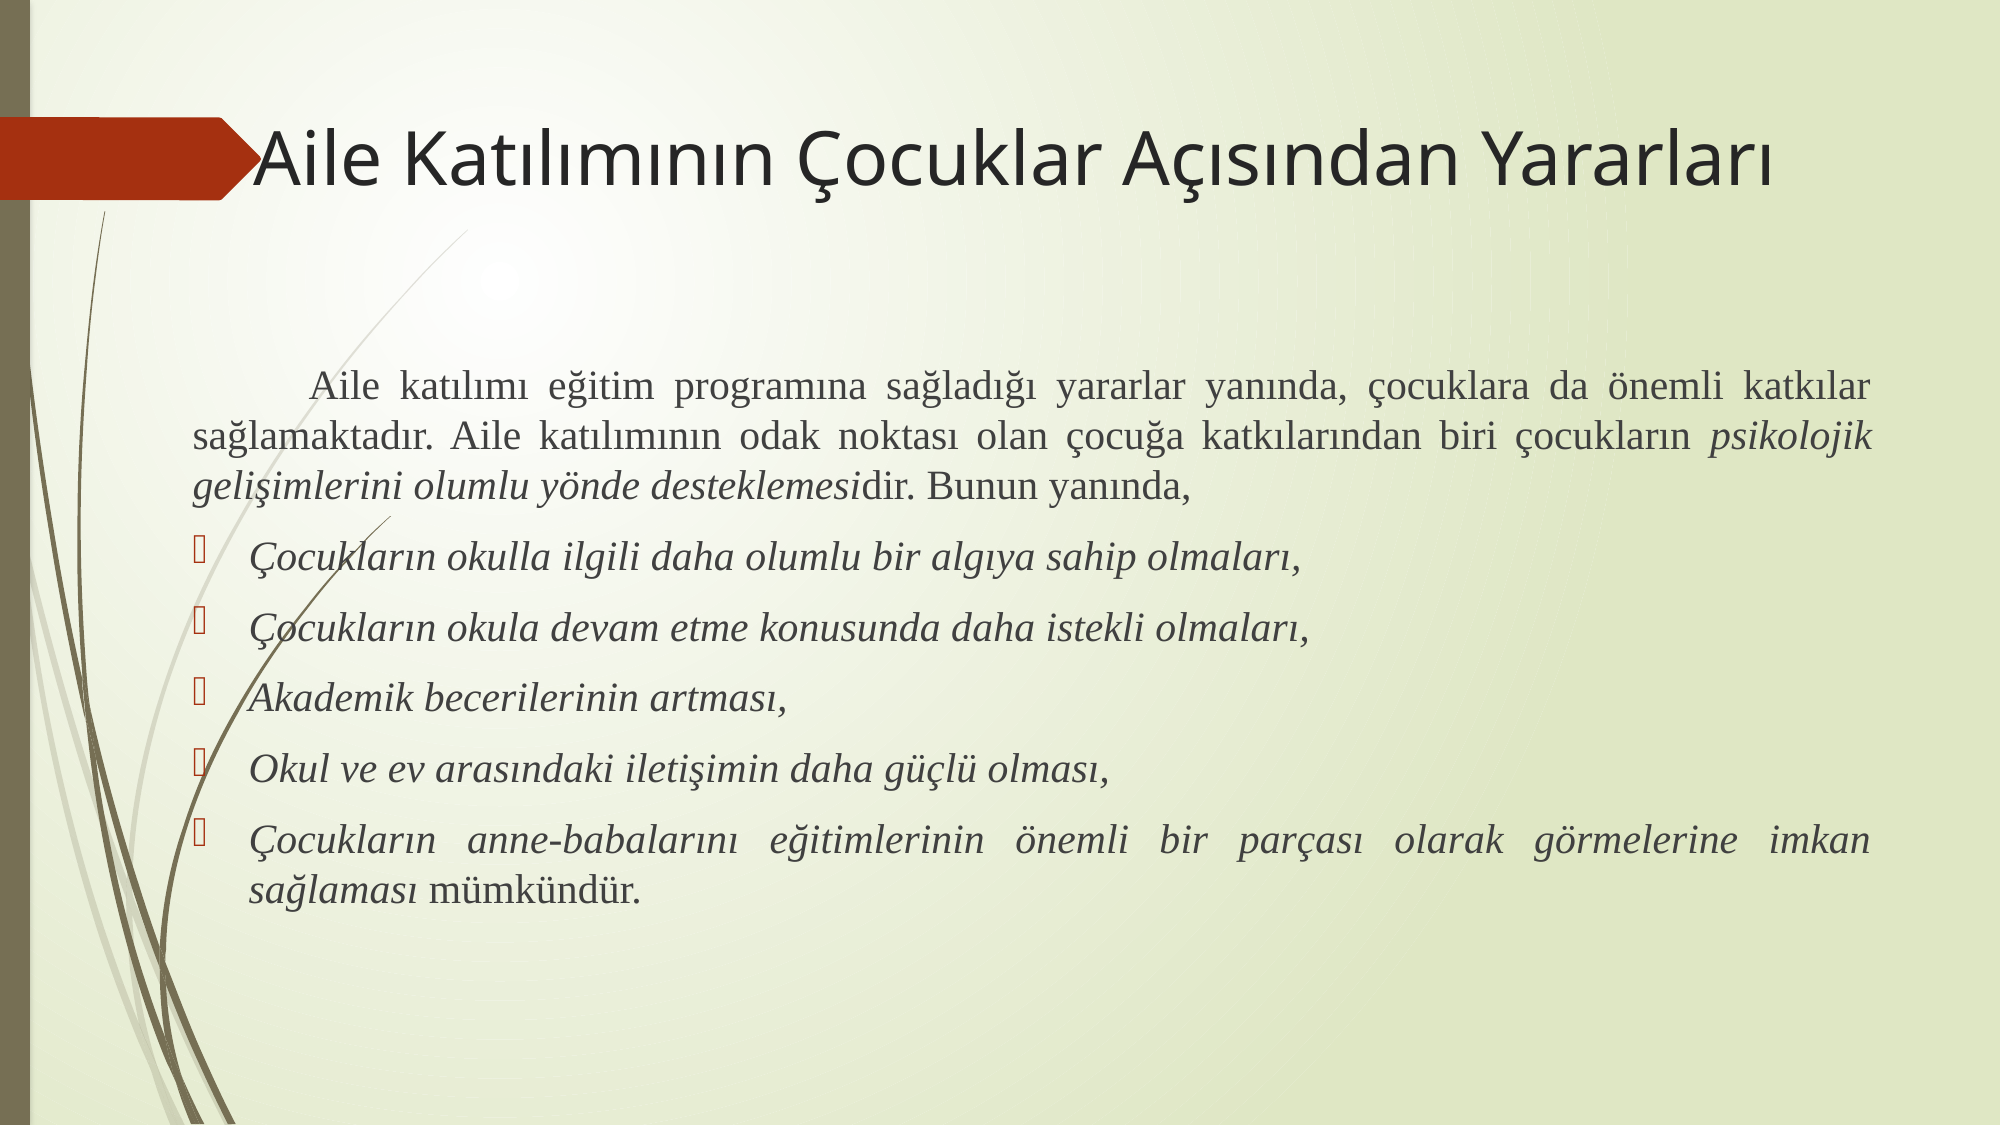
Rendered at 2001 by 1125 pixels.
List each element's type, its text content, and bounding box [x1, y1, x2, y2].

title Aile Katılımının Çocuklar Açısından Yararları [238, 102, 1888, 313]
list Aile katılımı eğitim programına sağladığı yararlar yanında, çocuklara da önemli katkılar sağlamaktadır. Aile katılımının odak noktası olan çocuğa katkılarından biri çocukların psikolojik gelişimlerini olumlu yönde desteklemesidir. Bunun yanında, Çocukların okulla ilgili daha olumlu bir algıya sahip olmaları, Çocukların okula devam etme konusunda daha istekli olmaları, Akademik becerilerinin artması, Okul ve ev arasındaki iletişimin daha güçlü olması, Çocukların anne-babalarını eğitimlerinin önemli bir parçası olarak görmelerine imkan sağlaması mümkündür. [177, 350, 1888, 970]
